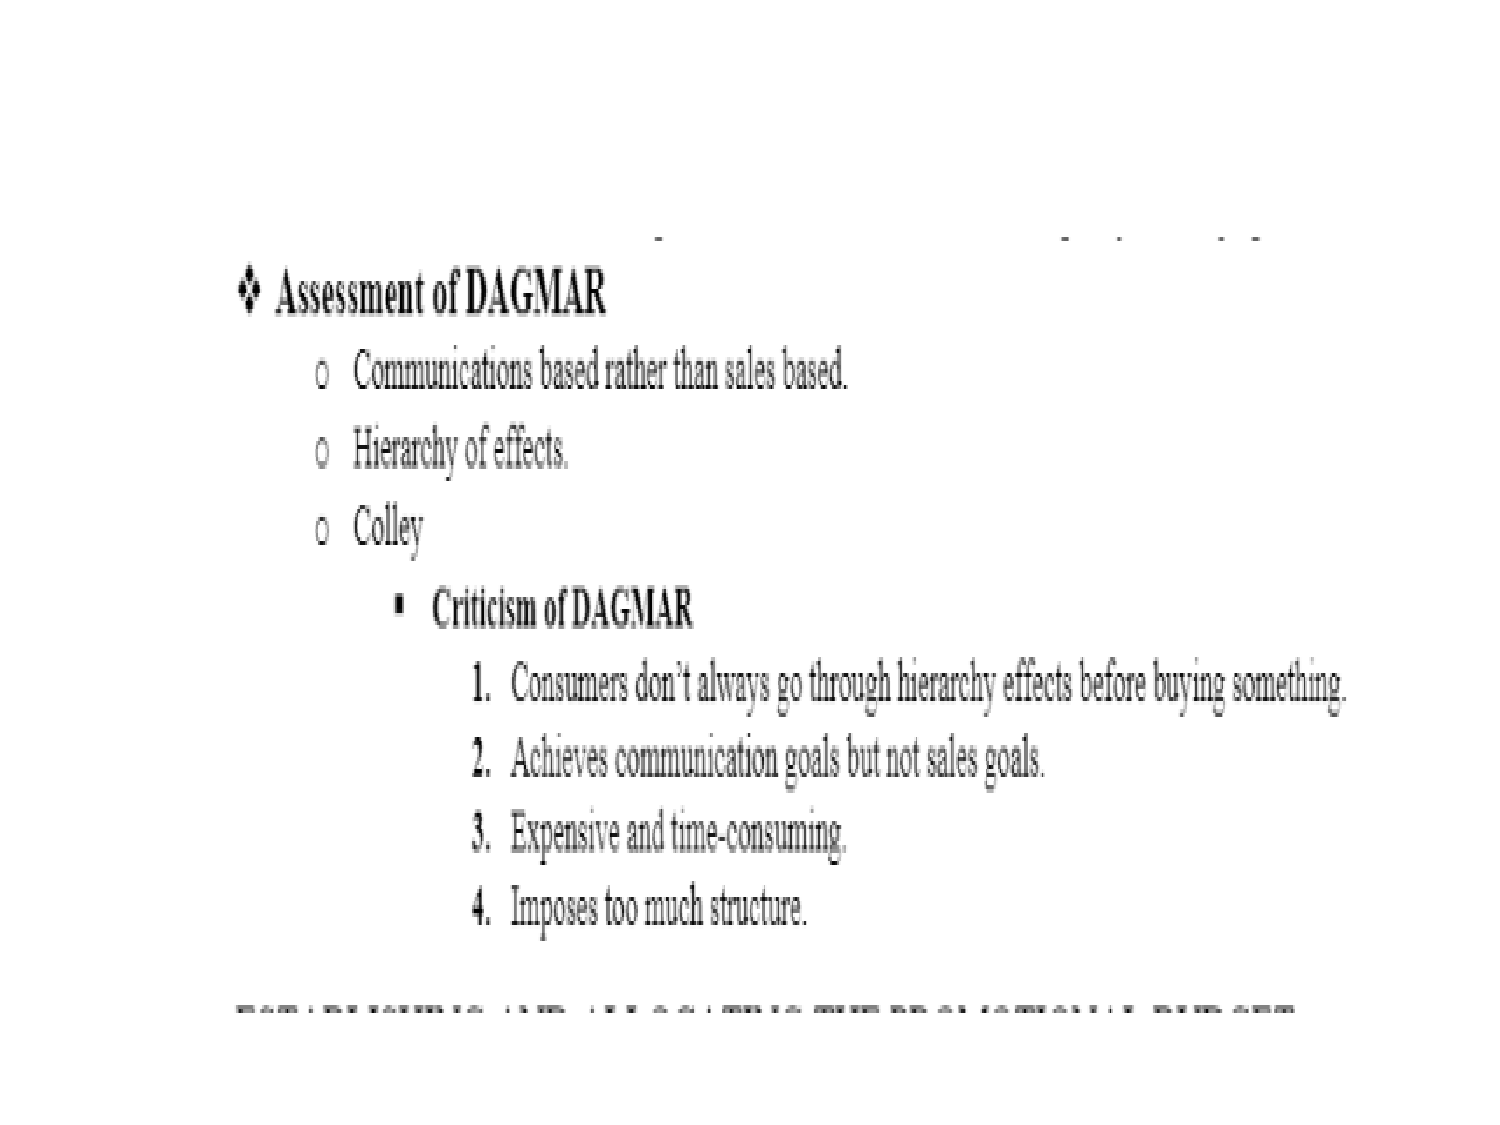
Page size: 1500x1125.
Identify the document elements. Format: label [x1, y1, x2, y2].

list [233, 237, 1388, 1013]
